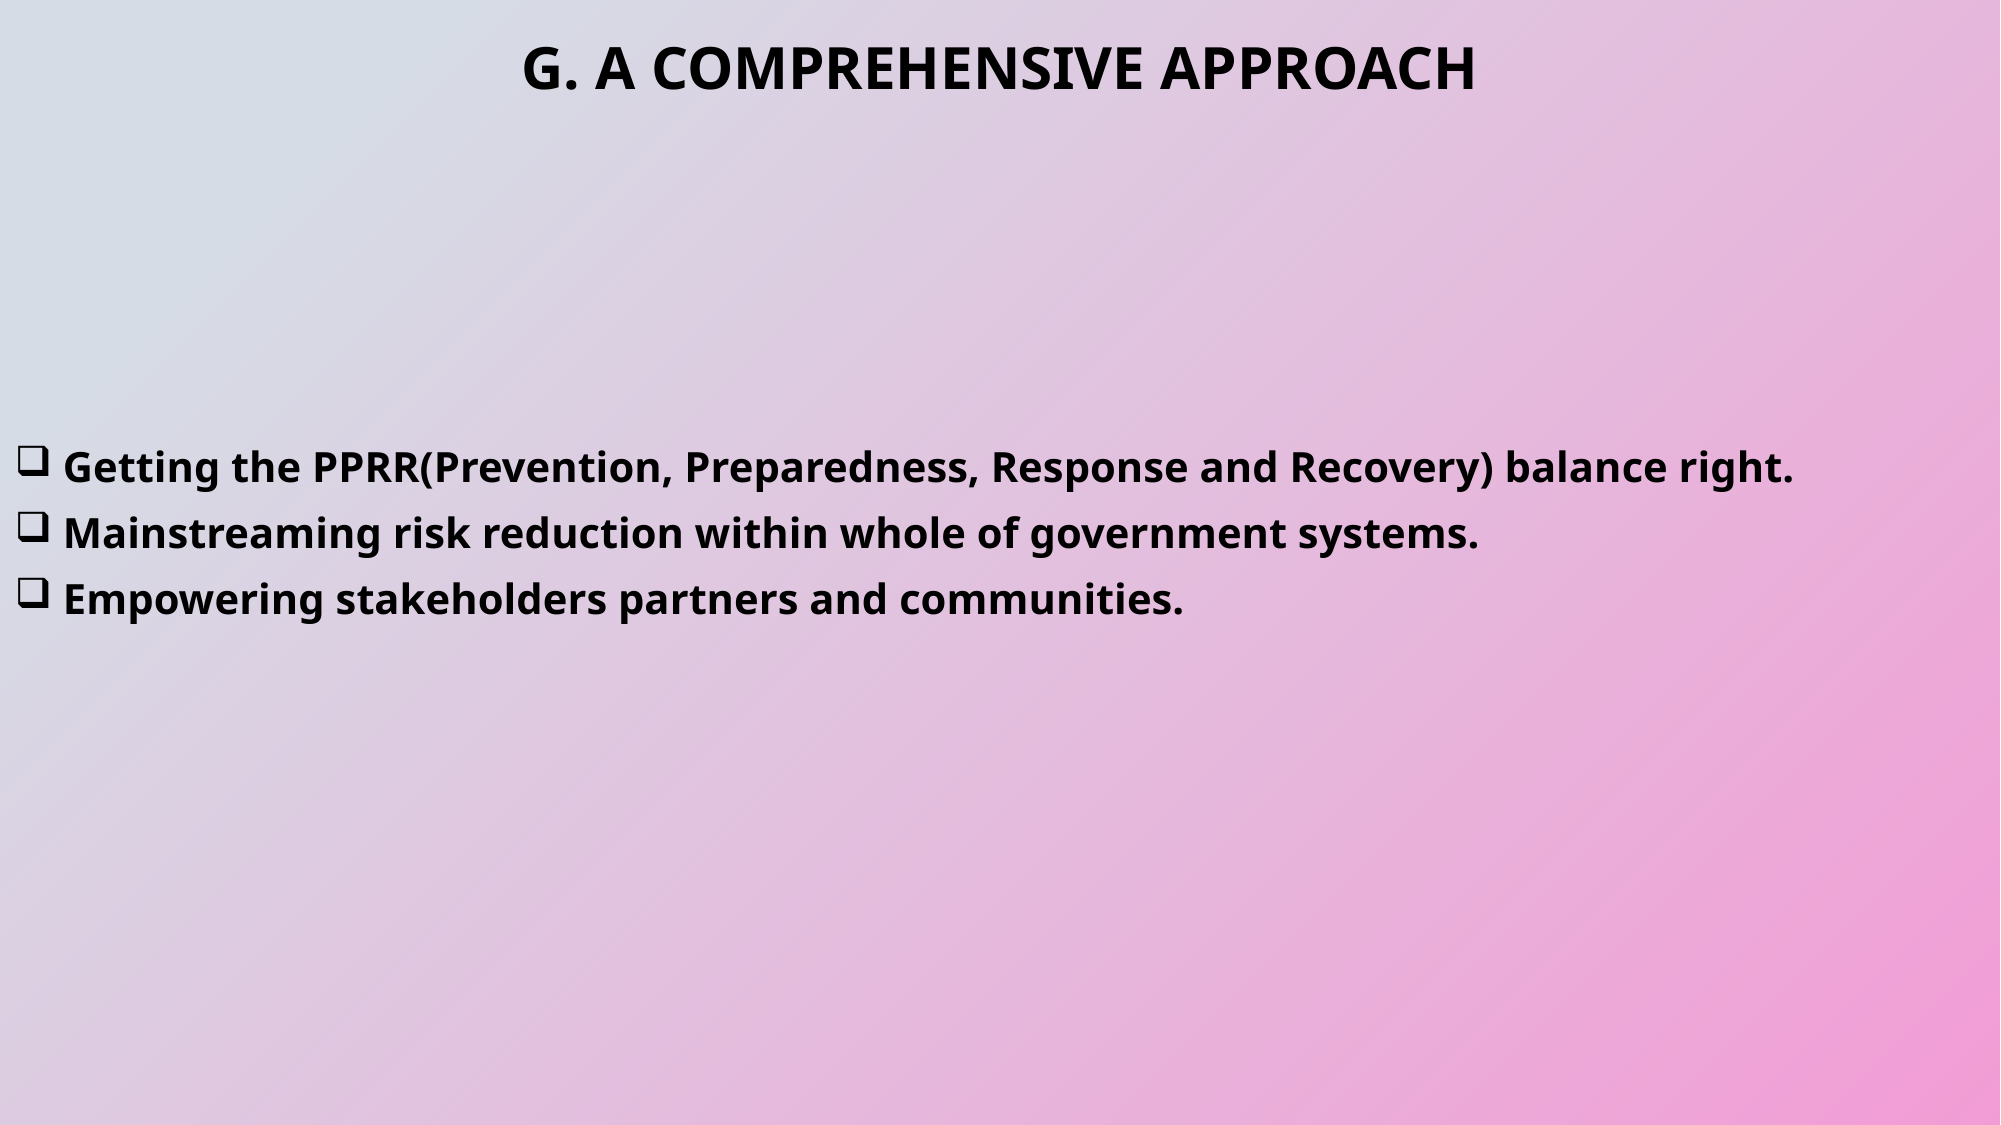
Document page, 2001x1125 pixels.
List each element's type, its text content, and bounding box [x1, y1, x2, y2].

text_box G. A COMPREHENSIVE APPROACH [0, 31, 2000, 141]
text_box Getting the PPRR(Prevention, Preparedness, Response and Recovery) balance right. Mainstreaming risk reduction within whole of government systems. Empowering stakeholders partners and communities. [0, 439, 2000, 671]
